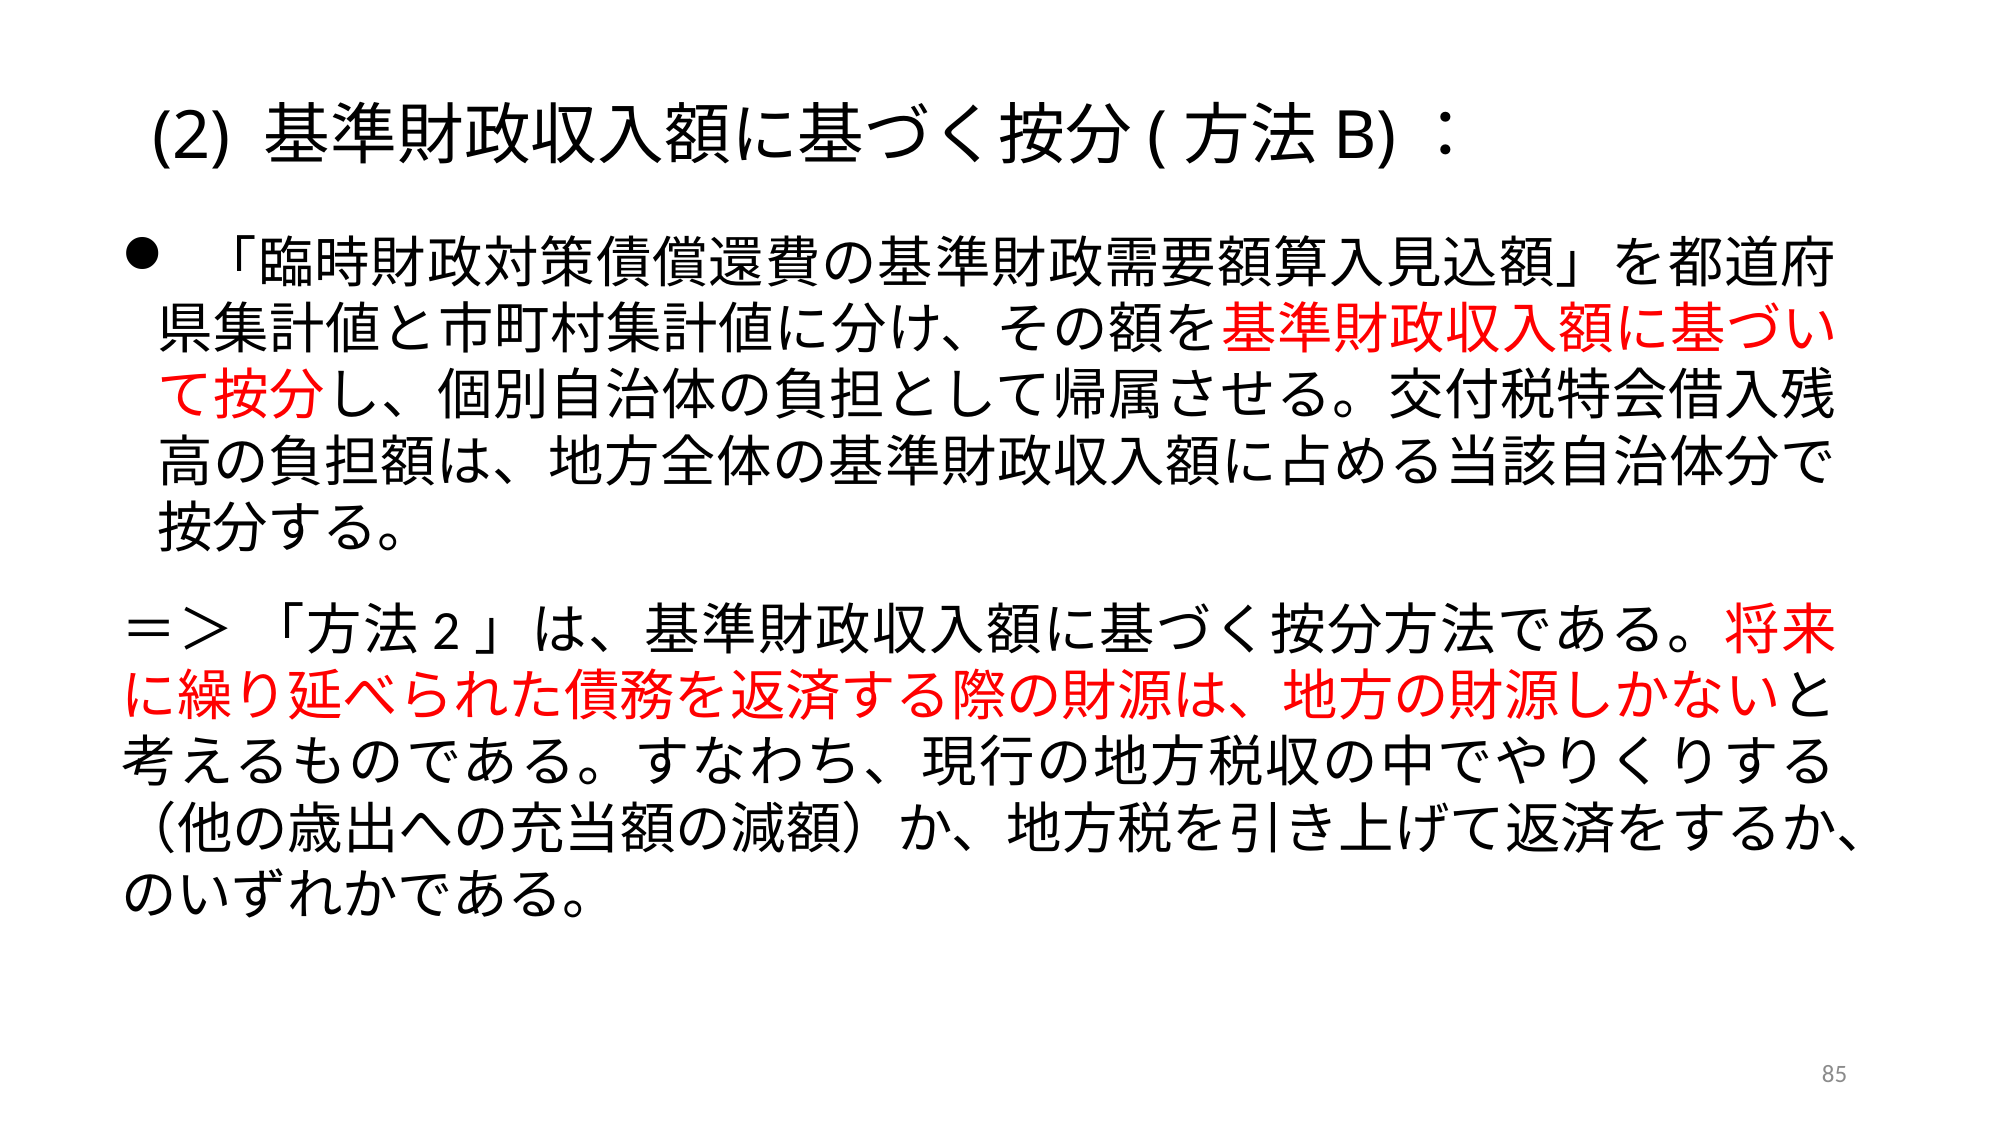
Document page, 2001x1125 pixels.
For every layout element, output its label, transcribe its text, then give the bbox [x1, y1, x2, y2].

title (2) 基準財政収入額に基づく按分(方法B)： [137, 59, 1745, 214]
list 「臨時財政対策債償還費の基準財政需要額算入見込額」を都道府県集計値と市町村集計値に分け、その額を基準財政収入額に基づいて按分し、個別自治体の負担として帰属させる。交付税特会借入残高の負担額は、地方全体の基準財政収入額に占める当該自治体分で按分する。 ＝＞ 「方法2」は、基準財政収入額に基づく按分方法である。将来に繰り延べられた債務を返済する際の財源は、地方の財源しかないと考えるものである。すなわち、現行の地方税収の中でやりくりする（他の歳出への充当額の減額）か、地方税を引き上げて返済をするか、のいずれかである。 [106, 219, 1852, 934]
slide_number 85 [1412, 1042, 1863, 1103]
